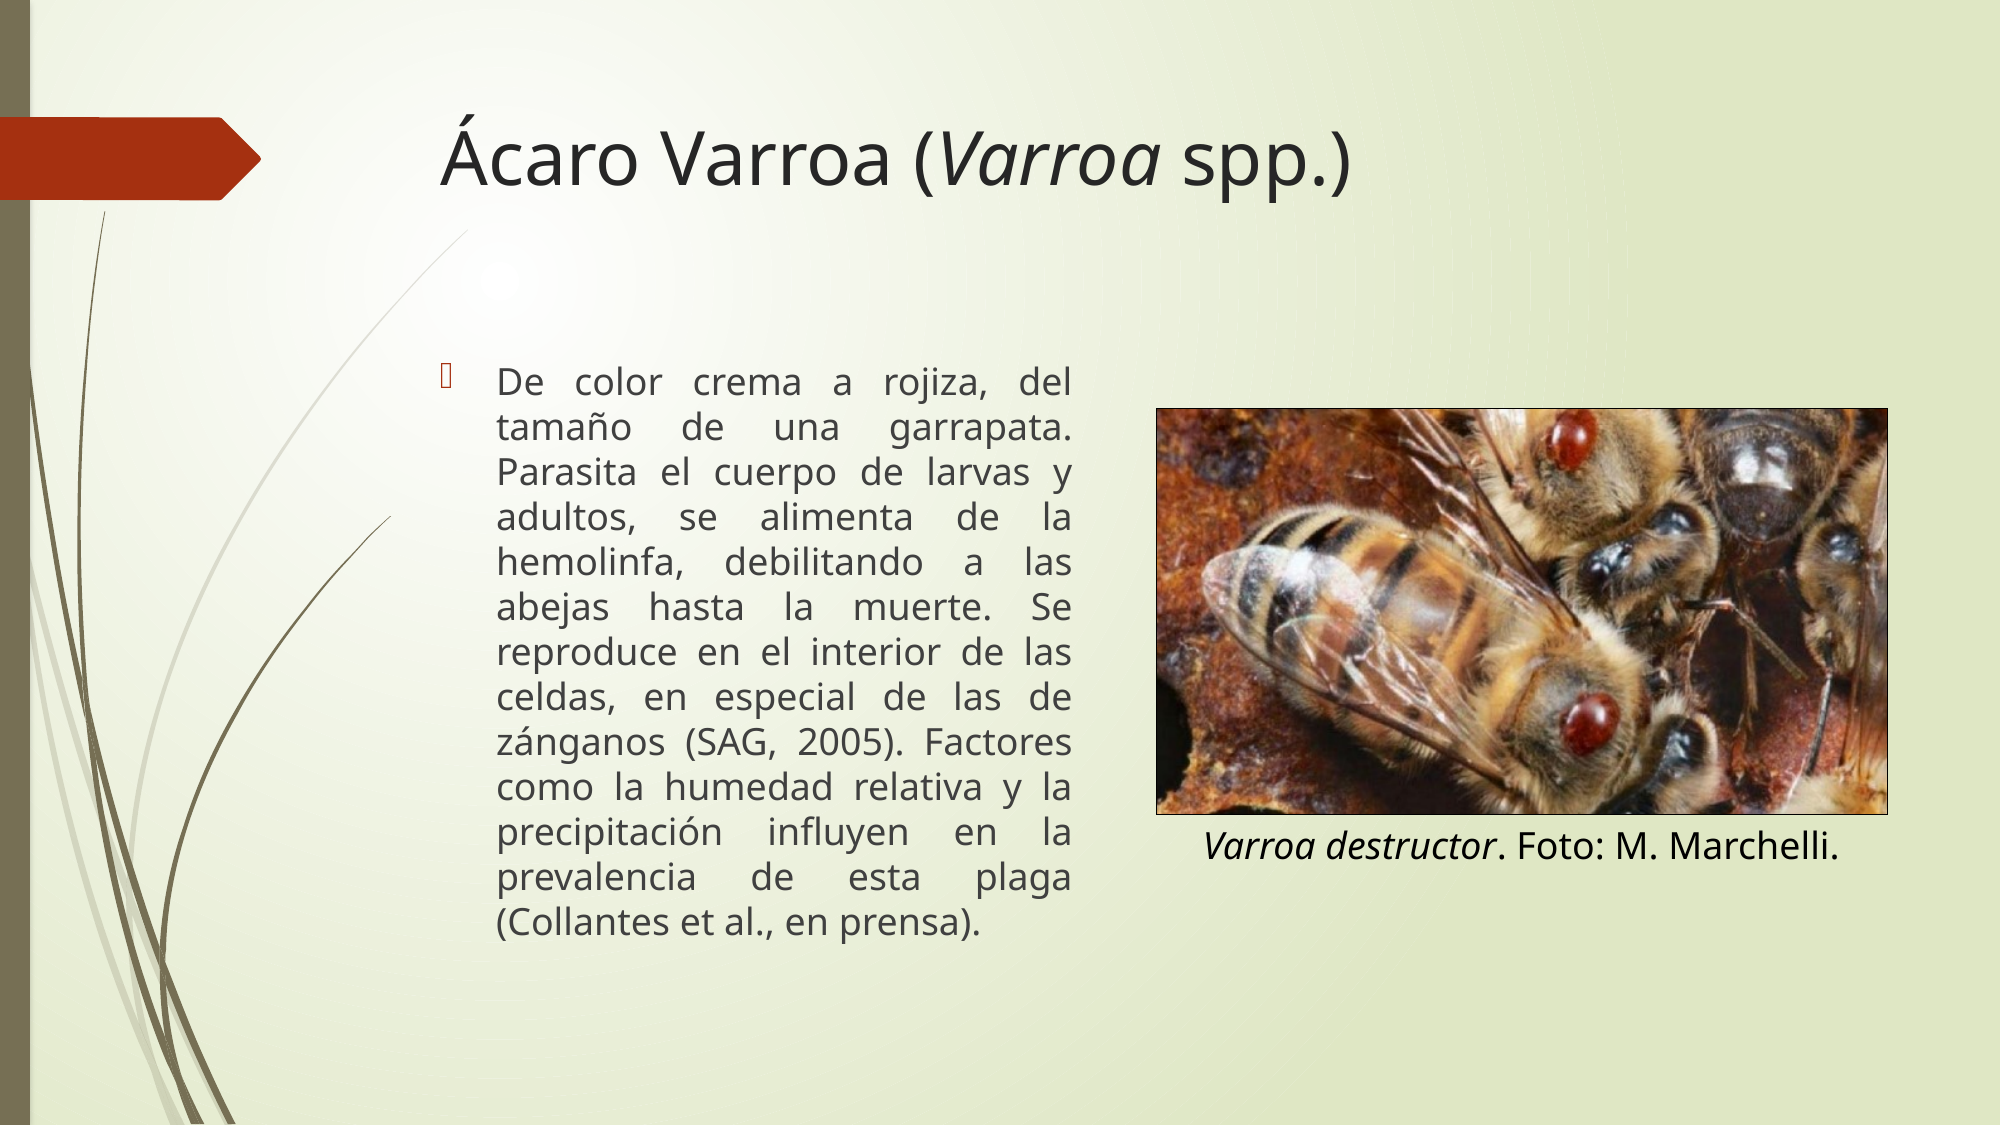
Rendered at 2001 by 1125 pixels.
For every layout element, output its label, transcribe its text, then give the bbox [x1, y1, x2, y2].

text_box Varroa destructor. Foto: M. Marchelli. [1188, 823, 1856, 875]
list De color crema a rojiza, del tamaño de una garrapata. Parasita el cuerpo de larvas y adultos, se alimenta de la hemolinfa, debilitando a las abejas hasta la muerte. Se reproduce en el interior de las celdas, en especial de las de zánganos (SAG, 2005). Factores como la humedad relativa y la precipitación influyen en la prevalencia de esta plaga (Collantes et al., en prensa). [424, 350, 1088, 970]
picture [1156, 407, 1888, 815]
title Ácaro Varroa (Varroa spp.) [425, 102, 1888, 313]
